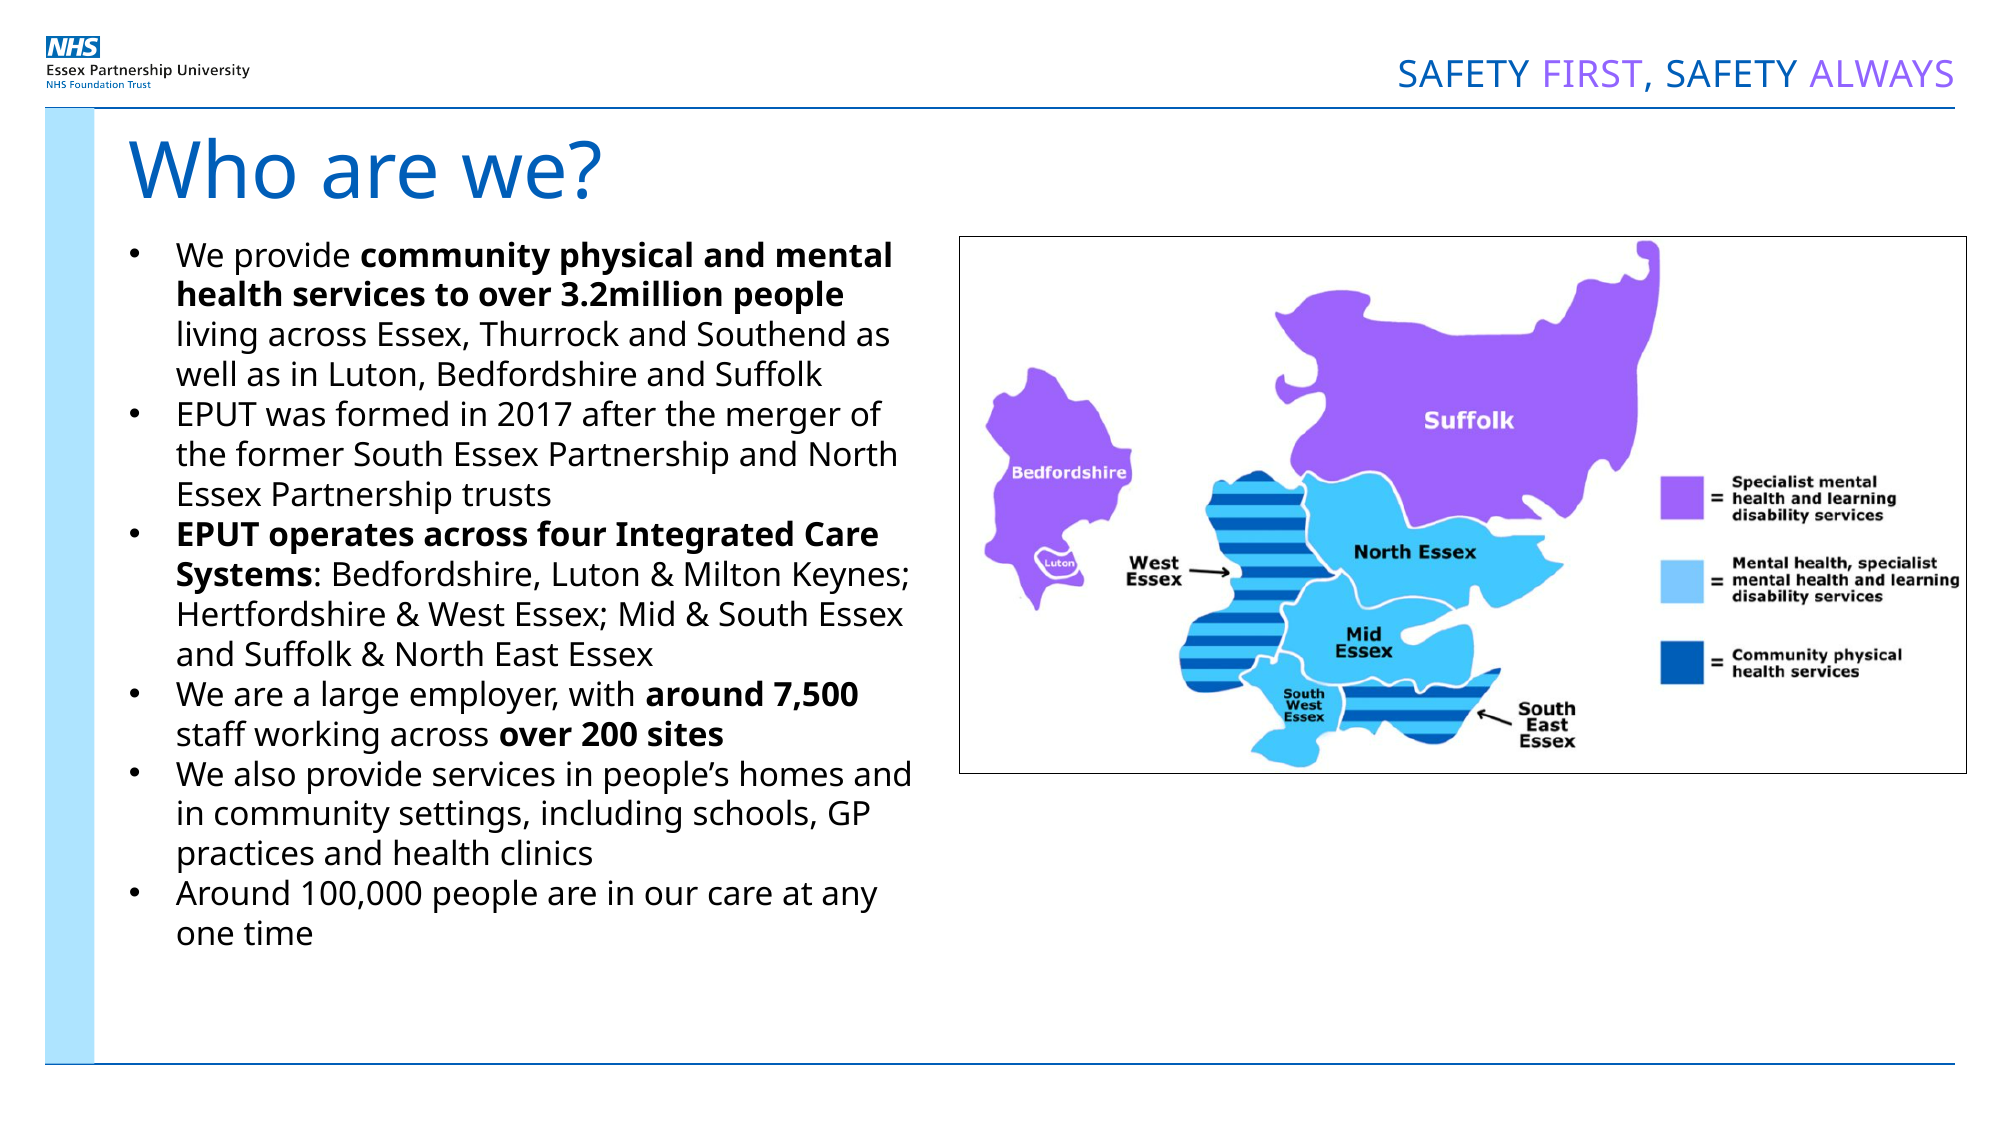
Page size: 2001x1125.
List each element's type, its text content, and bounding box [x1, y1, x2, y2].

title Who are we? [113, 137, 1953, 199]
text_box We provide community physical and mental health services to over 3.2million people living across Essex, Thurrock and Southend as well as in Luton, Bedfordshire and Suffolk EPUT was formed in 2017 after the merger of the former South Essex Partnership and North Essex Partnership trusts EPUT operates across four Integrated Care Systems: Bedfordshire, Luton & Milton Keynes; Hertfordshire & West Essex; Mid & South Essex and Suffolk & North East Essex We are a large employer, with around 7,500 staff working across over 200 sites We also provide services in people’s homes and in community settings, including schools, GP practices and health clinics Around 100,000 people are in our care at any one time [113, 226, 936, 960]
picture [959, 236, 1967, 774]
picture [46, 36, 252, 104]
